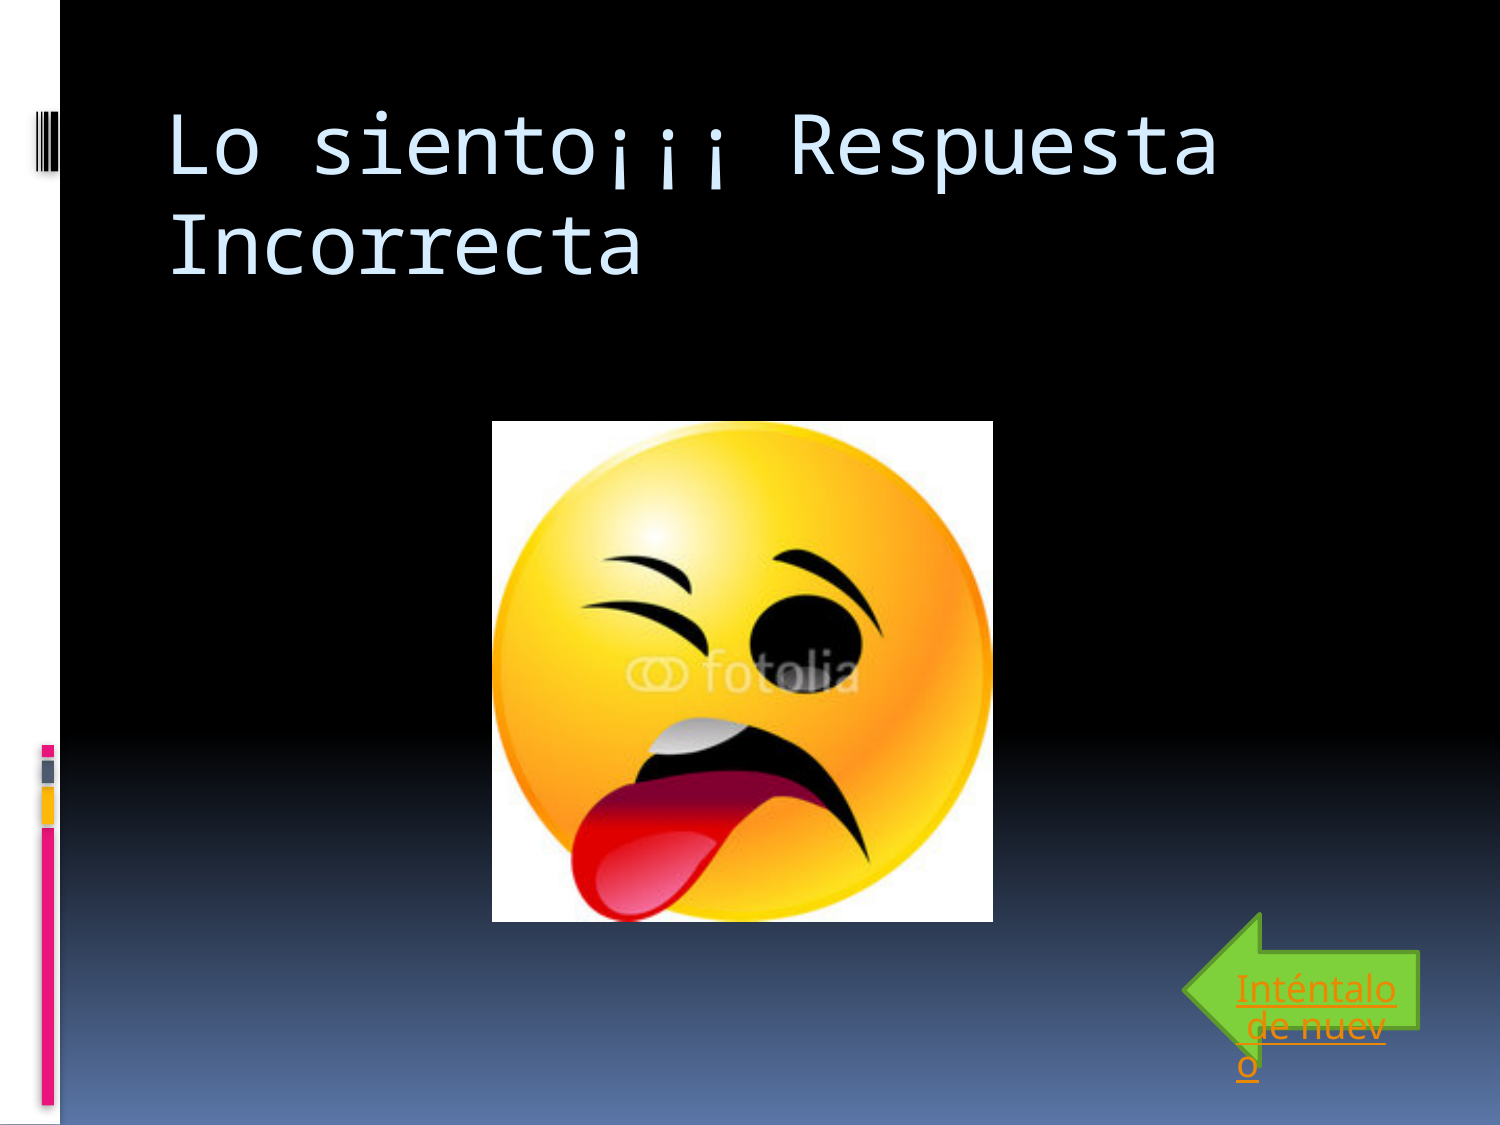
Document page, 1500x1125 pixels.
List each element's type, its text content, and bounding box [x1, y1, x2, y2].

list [491, 421, 993, 923]
title Lo siento¡¡¡ Respuesta Incorrecta [150, 83, 1425, 234]
text_box Inténtalo de nuevo [1181, 912, 1421, 1069]
